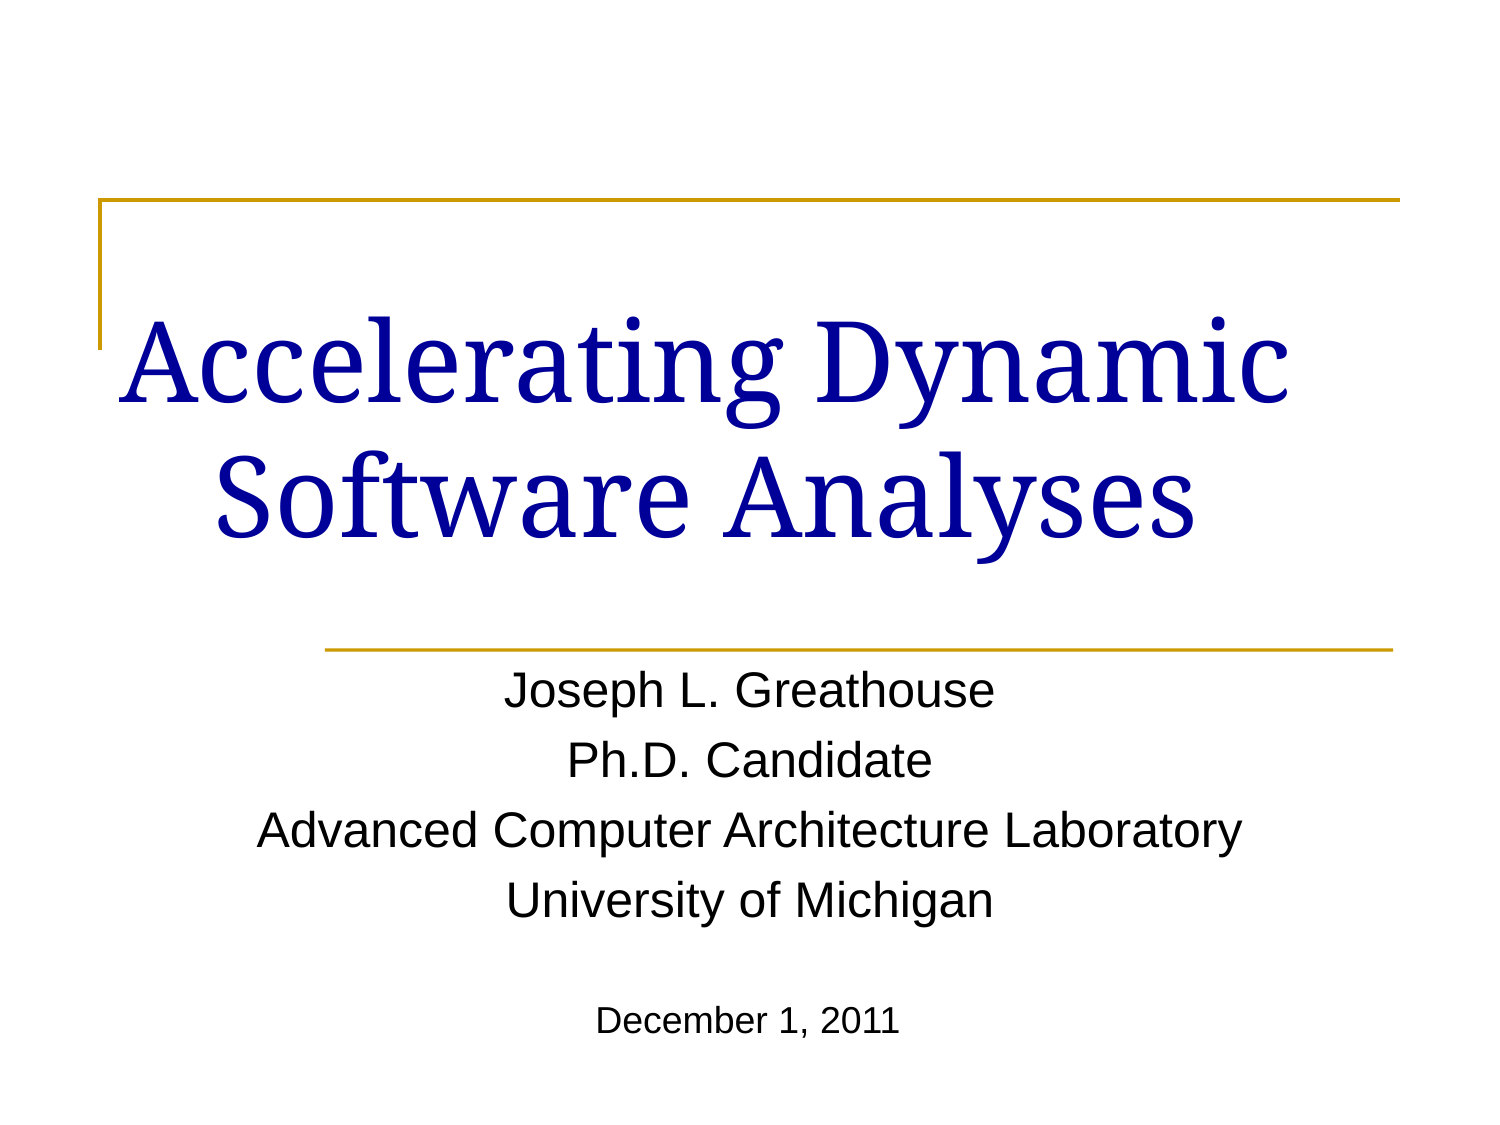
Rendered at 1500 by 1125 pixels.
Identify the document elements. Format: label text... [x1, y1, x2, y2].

title Accelerating Dynamic Software Analyses [0, 199, 1413, 649]
text_box December 1, 2011 [0, 935, 1500, 1124]
subtitle Joseph L. Greathouse Ph.D. Candidate Advanced Computer Architecture Laboratory University of Michigan [0, 649, 1500, 935]
